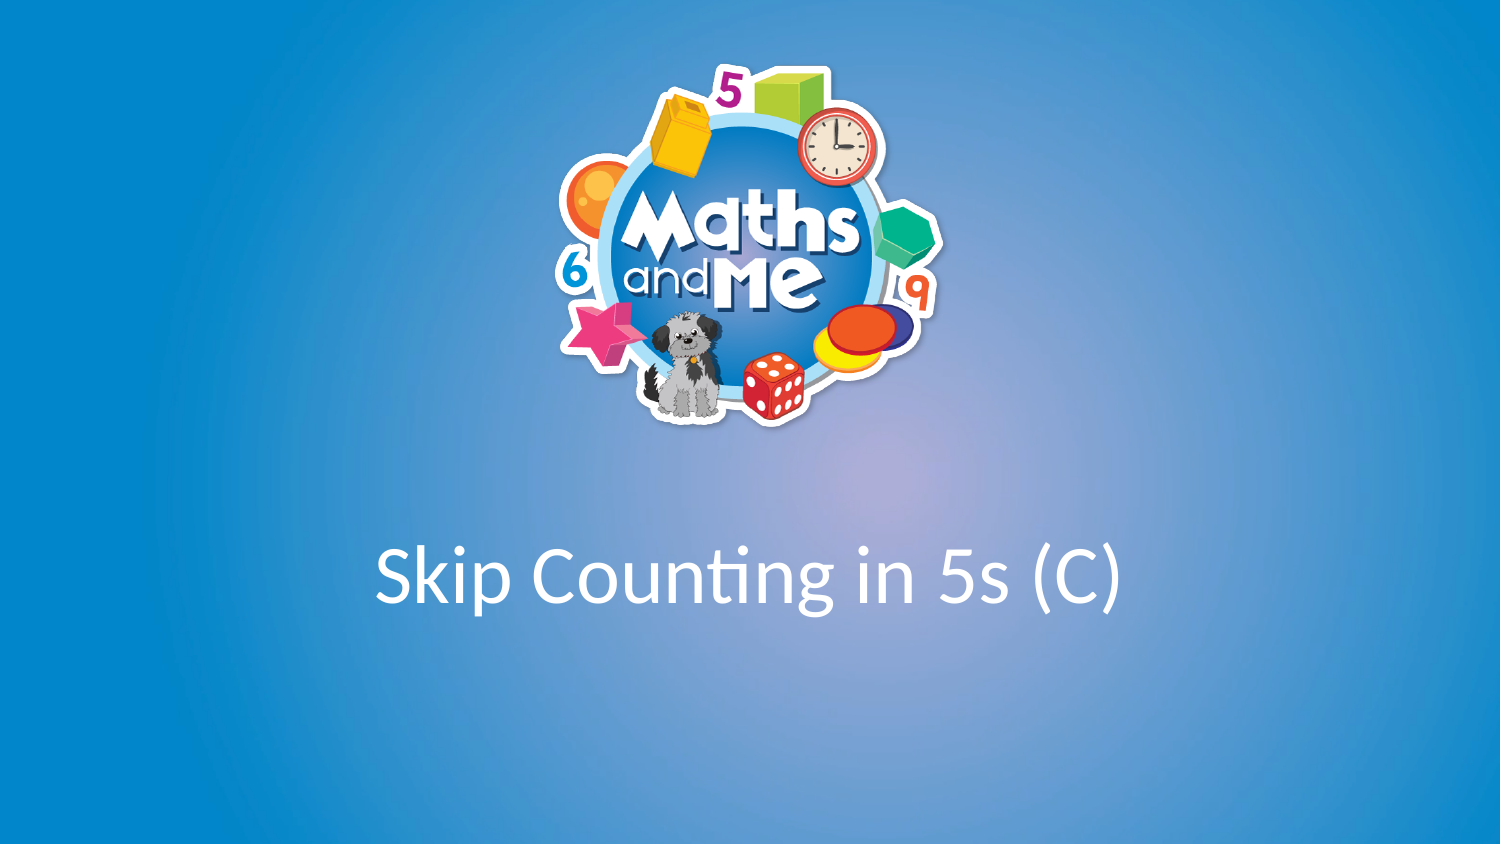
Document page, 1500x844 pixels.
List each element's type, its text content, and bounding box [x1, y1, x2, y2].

picture [222, 0, 1500, 844]
title Skip Counting in 5s (C) [133, 475, 1367, 678]
